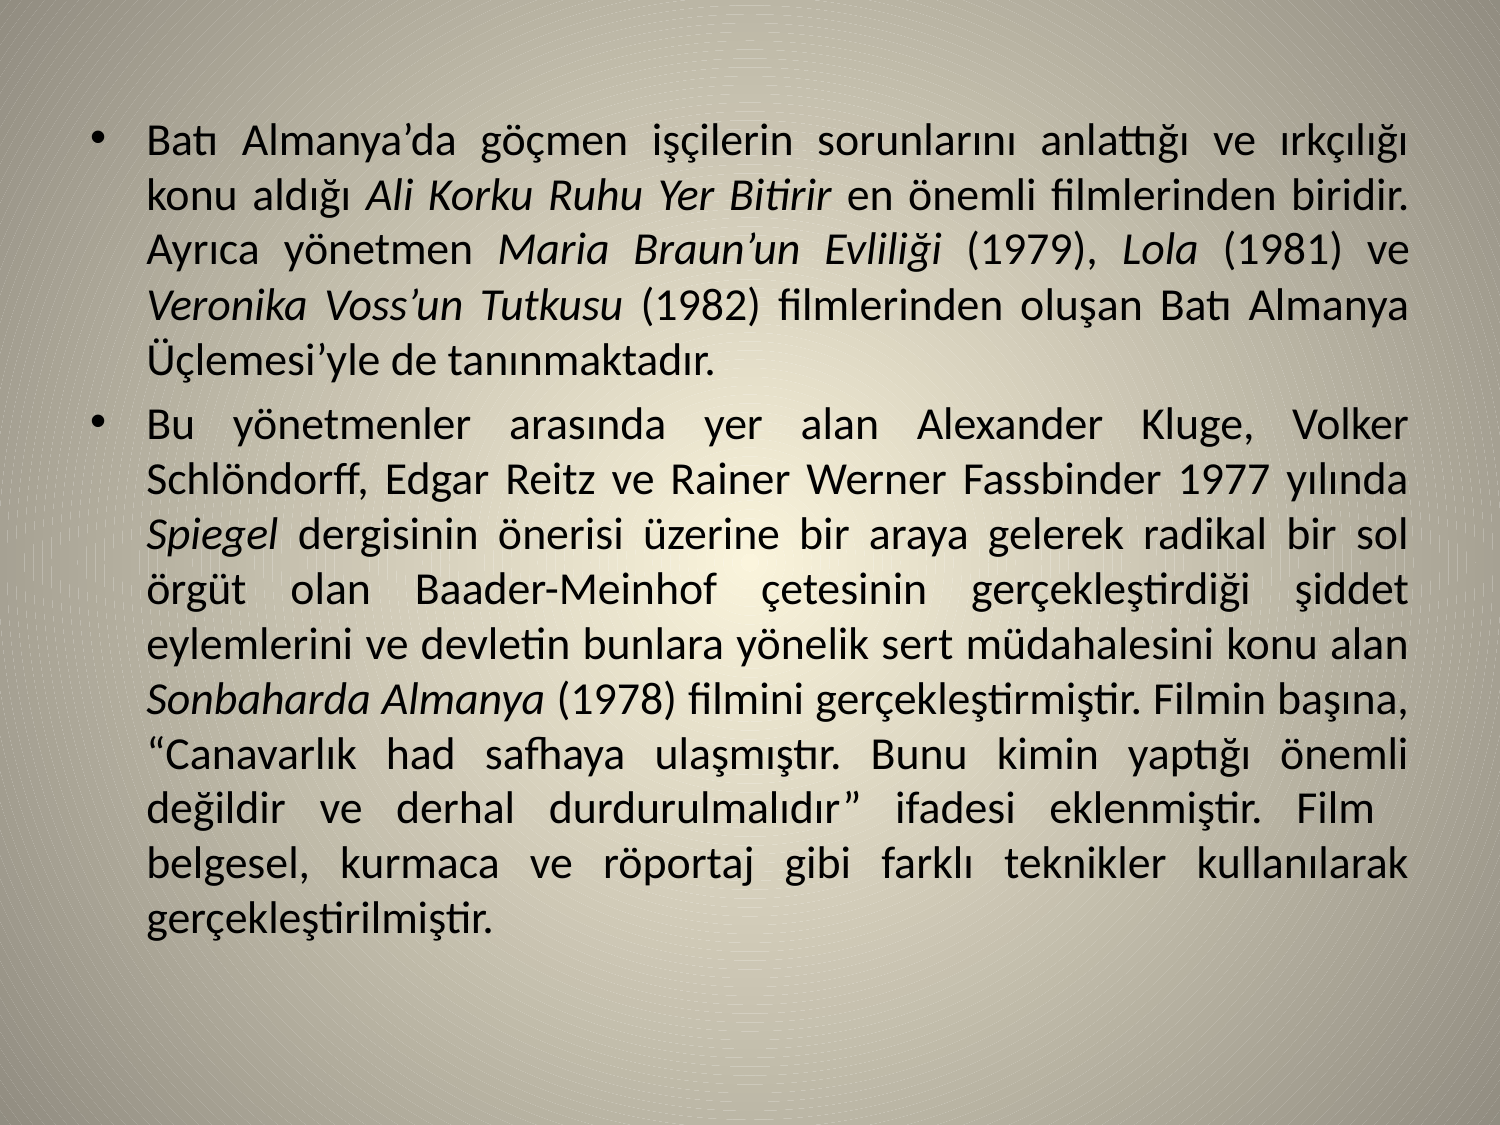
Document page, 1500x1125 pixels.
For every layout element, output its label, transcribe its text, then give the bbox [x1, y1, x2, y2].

list Batı Almanya’da göçmen işçilerin sorunlarını anlattığı ve ırkçılığı konu aldığı Ali Korku Ruhu Yer Bitirir en önemli filmlerinden biridir. Ayrıca yönetmen Maria Braun’un Evliliği (1979), Lola (1981) ve Veronika Voss’un Tutkusu (1982) filmlerinden oluşan Batı Almanya Üçlemesi’yle de tanınmaktadır. Bu yönetmenler arasında yer alan Alexander Kluge, Volker Schlöndorff, Edgar Reitz ve Rainer Werner Fassbinder 1977 yılında Spiegel dergisinin önerisi üzerine bir araya gelerek radikal bir sol örgüt olan Baader-Meinhof çetesinin gerçekleştirdiği şiddet eylemlerini ve devletin bunlara yönelik sert müdahalesini konu alan Sonbaharda Almanya (1978) filmini gerçekleştirmiştir. Filmin başına, “Canavarlık had safhaya ulaşmıştır. Bunu kimin yaptığı önemli değildir ve derhal durdurulmalıdır” ifadesi eklenmiştir. Film belgesel, kurmaca ve röportaj gibi farklı teknikler kullanılarak gerçekleştirilmiştir. [75, 101, 1425, 1059]
